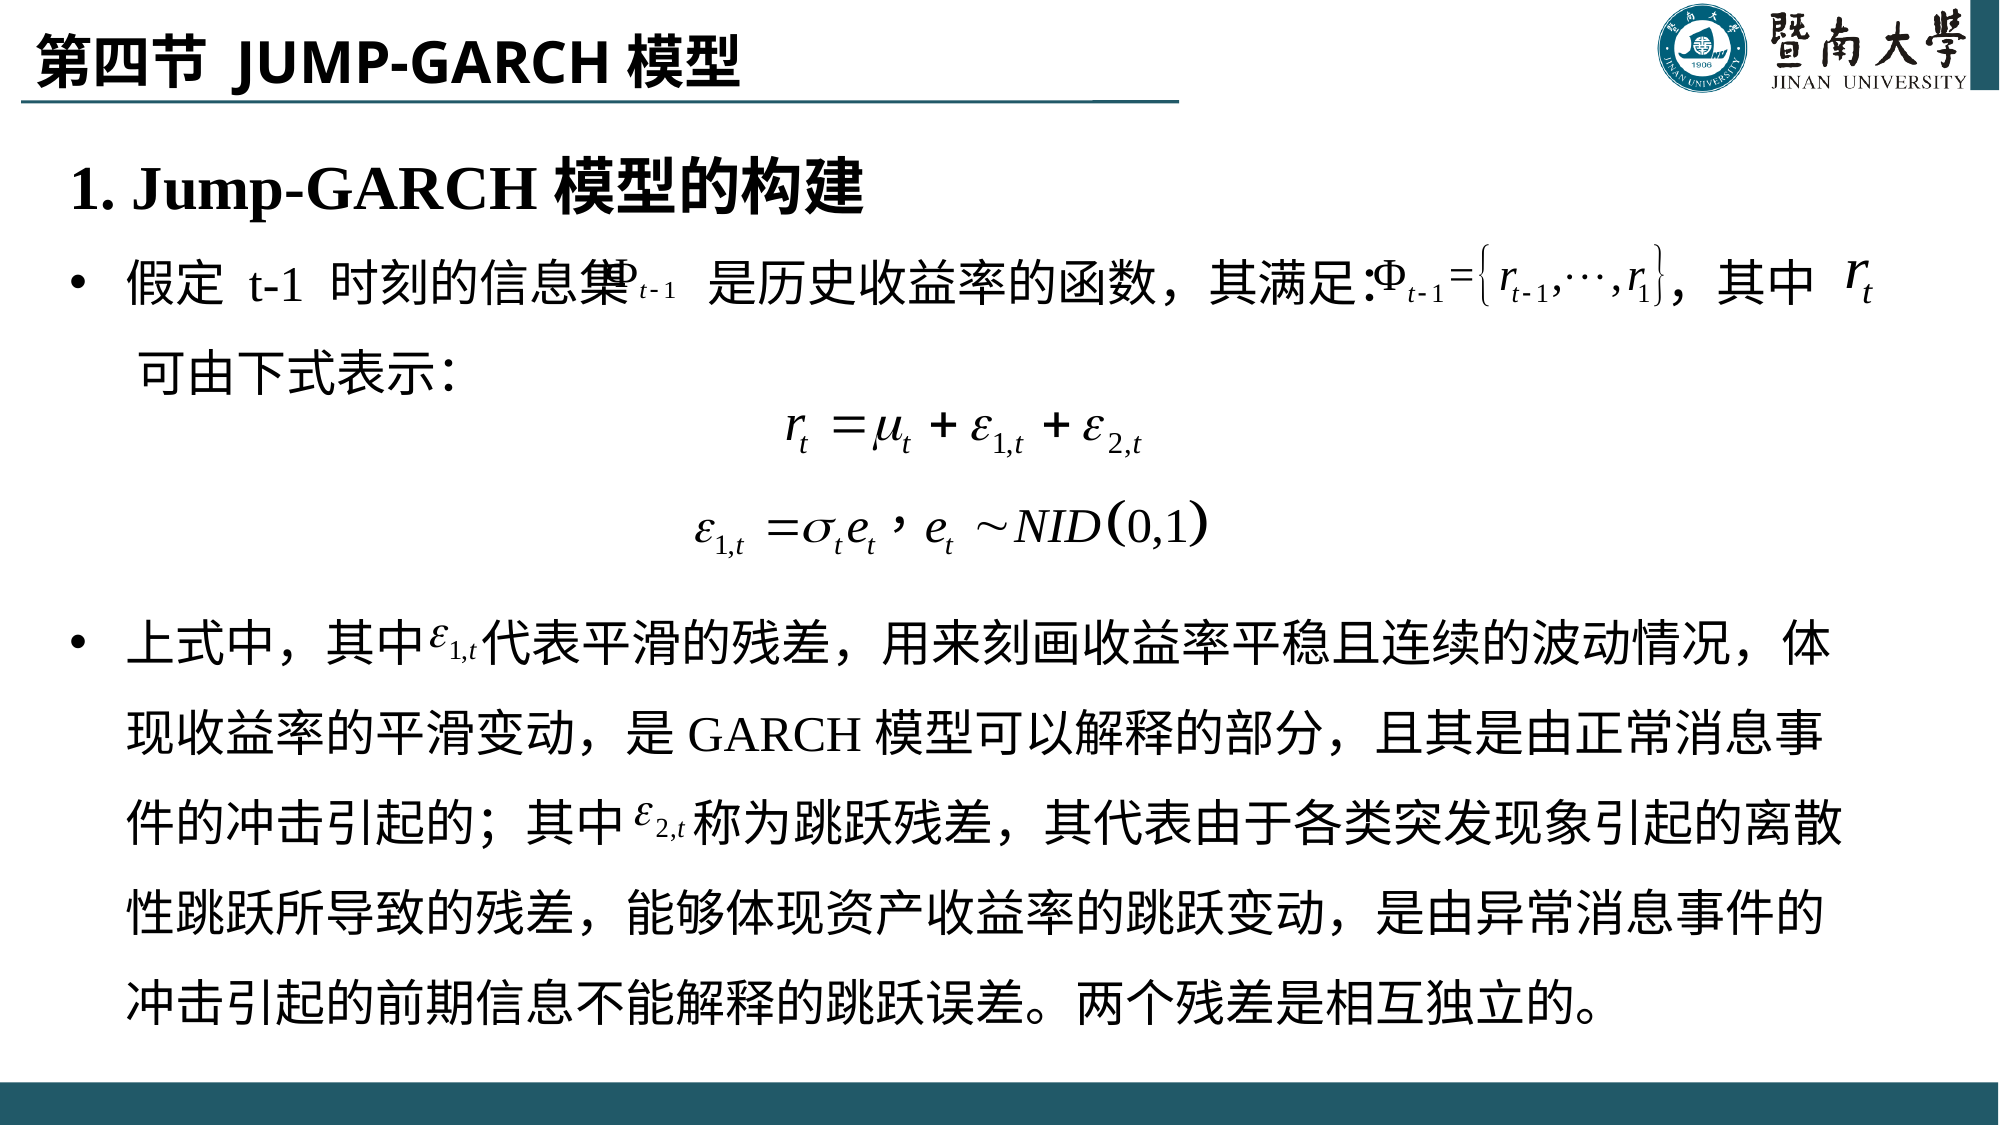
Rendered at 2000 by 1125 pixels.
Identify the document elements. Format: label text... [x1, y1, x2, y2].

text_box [1365, 242, 1683, 317]
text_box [774, 385, 1156, 470]
picture [1657, 3, 1967, 93]
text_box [684, 491, 1215, 571]
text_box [625, 774, 697, 853]
text_box 1. Jump-GARCH模型的构建 假定 t-1 时刻的信息集 是历史收益率的函数，其满足： ，其中 可由下式表示： 上式中，其中 代表平滑的残差，用来刻画收益率平稳且连续的波动情况，体现收益率的平滑变动，是GARCH模型可以解释的部分，且其是由正常消息事件的冲击引起的；其中 称为跳跃残差，其代表由于各类突发现象引起的离散性跳跃所导致的残差，能够体现资产收益率的跳跃变动，是由异常消息事件的冲击引起的前期信息不能解释的跳跃误差。两个残差是相互独立的。 [54, 101, 1865, 1039]
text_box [420, 597, 489, 675]
title 第四节 JUMP-GARCH模型 [19, 0, 805, 124]
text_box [1833, 226, 1889, 317]
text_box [597, 243, 685, 309]
